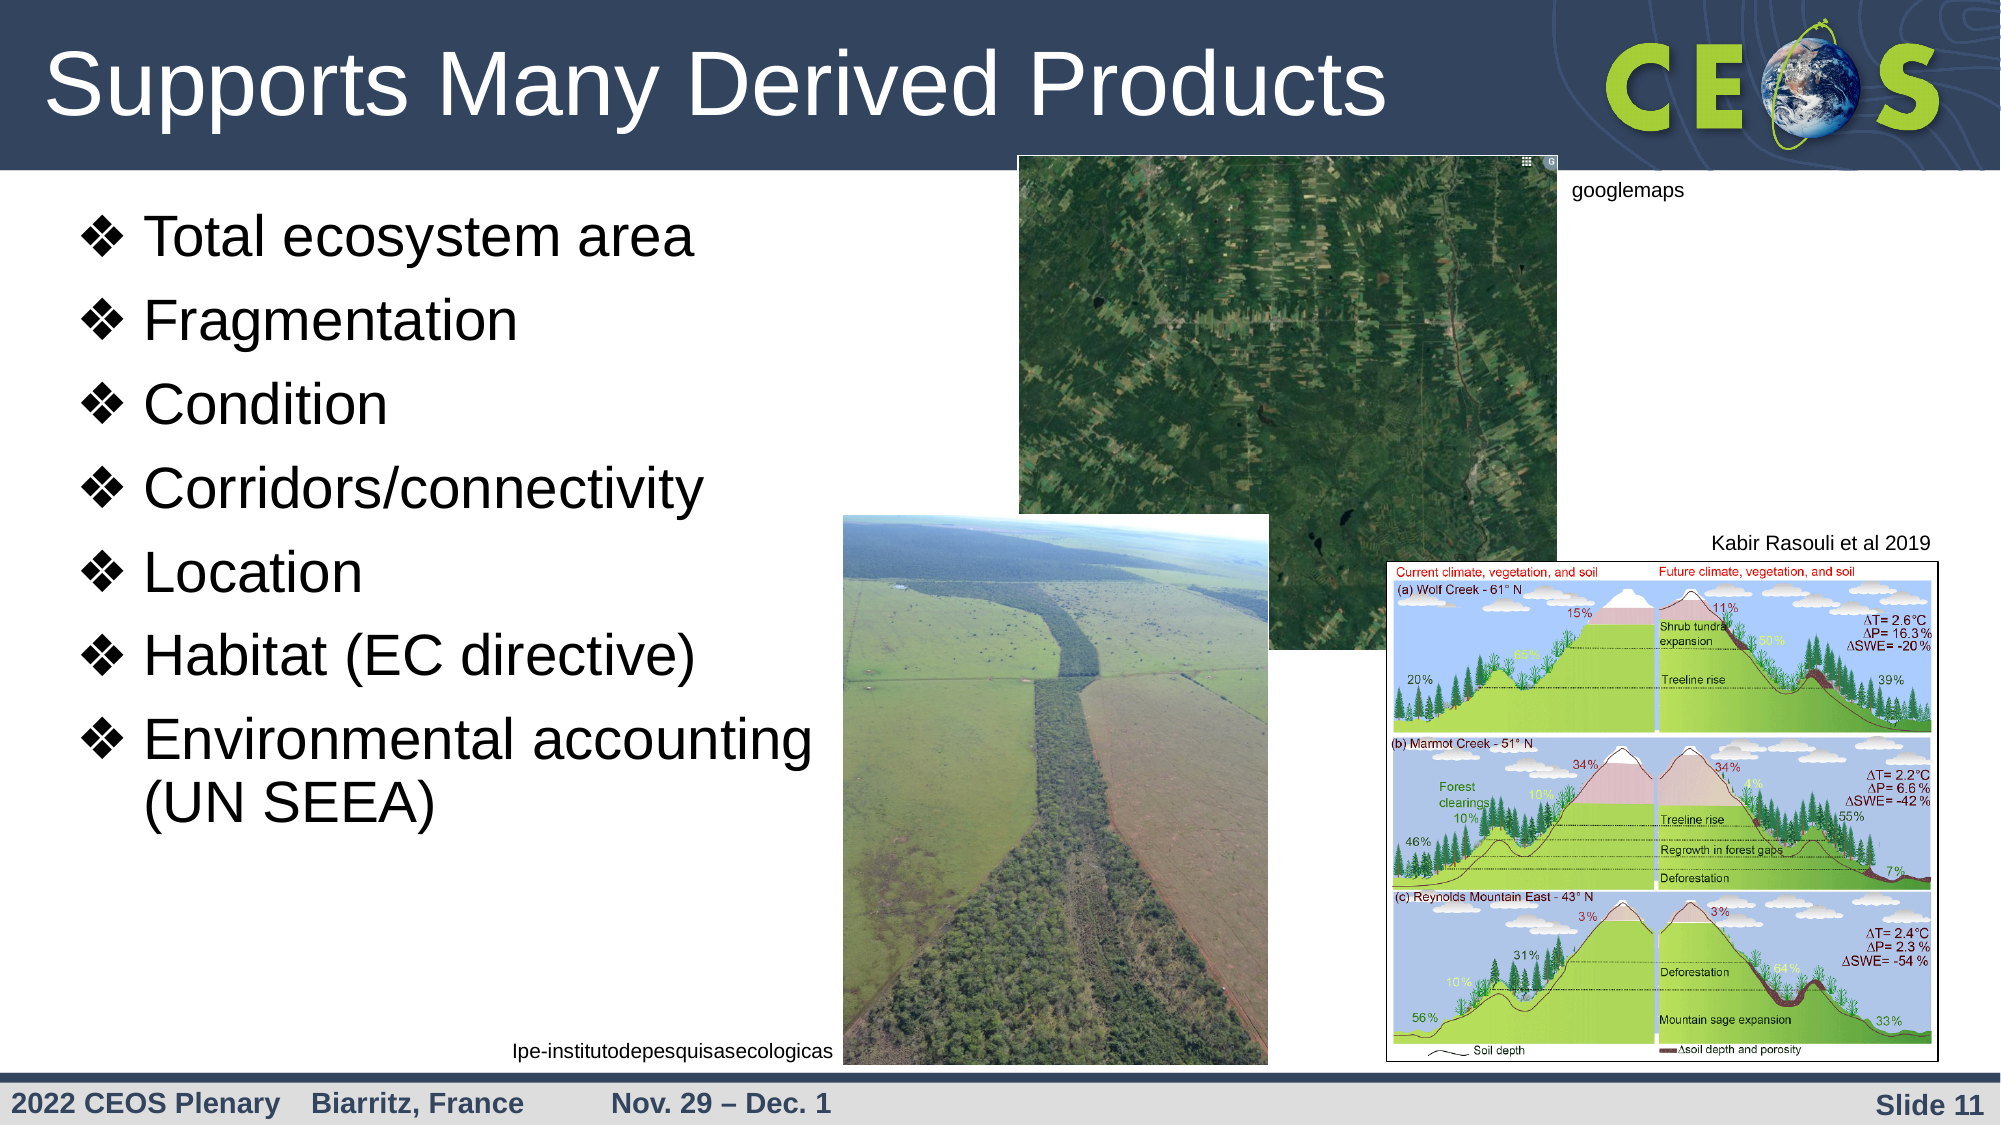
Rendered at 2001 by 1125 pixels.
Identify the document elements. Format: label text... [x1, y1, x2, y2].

picture [842, 156, 1938, 1065]
text_box Ipe-institutodepesquisasecologicas [497, 1030, 840, 1071]
picture [1606, 18, 1939, 150]
list Total ecosystem area Fragmentation Condition Corridors/connectivity Location Habitat (EC directive) Environmental accounting (UN SEEA) [53, 199, 888, 1053]
title Supports Many Derived Products [28, 28, 1569, 157]
text_box Kabir Rasouli et al 2019 [1696, 522, 1959, 563]
text_box googlemaps [1560, 169, 1745, 210]
